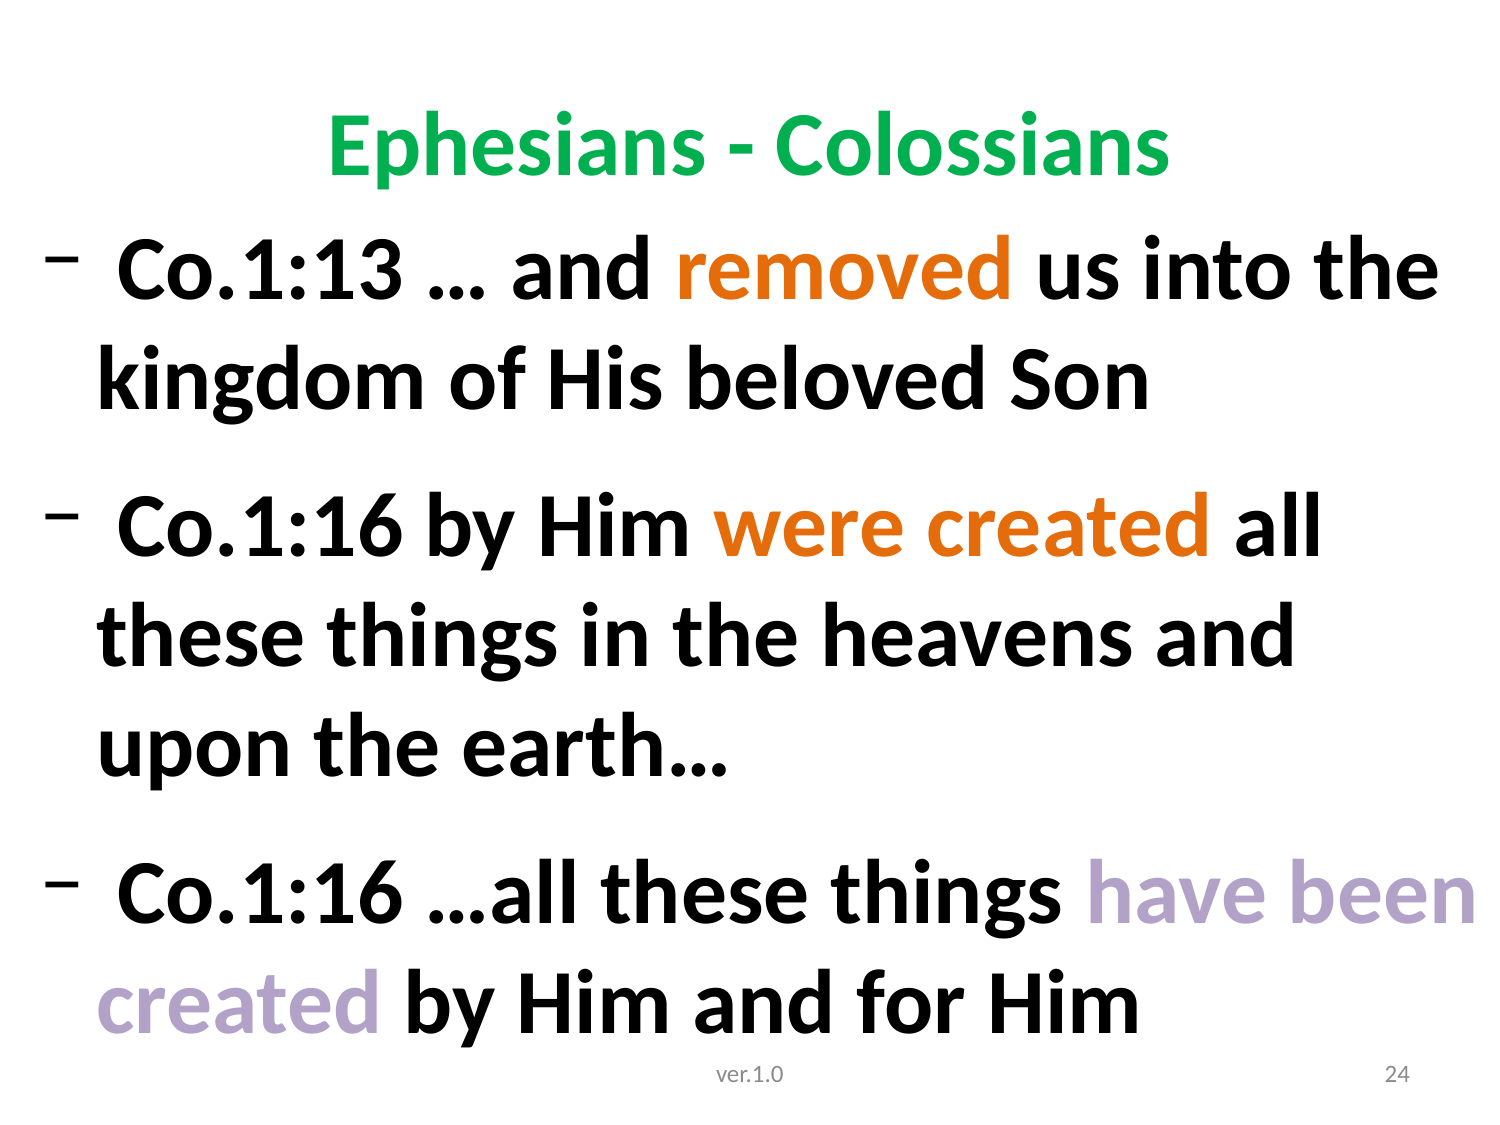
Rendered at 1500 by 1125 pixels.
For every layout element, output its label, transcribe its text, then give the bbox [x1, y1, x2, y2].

footer ver.1.0 [512, 1042, 988, 1103]
list Co.1:13 … and removed us into the kingdom of His beloved Son Co.1:16 by Him were created all these things in the heavens and upon the earth… Co.1:16 …all these things have been created by Him and for Him [24, 199, 1500, 1076]
title Ephesians - Colossians [74, 44, 1426, 199]
slide_number 24 [1074, 1042, 1425, 1103]
